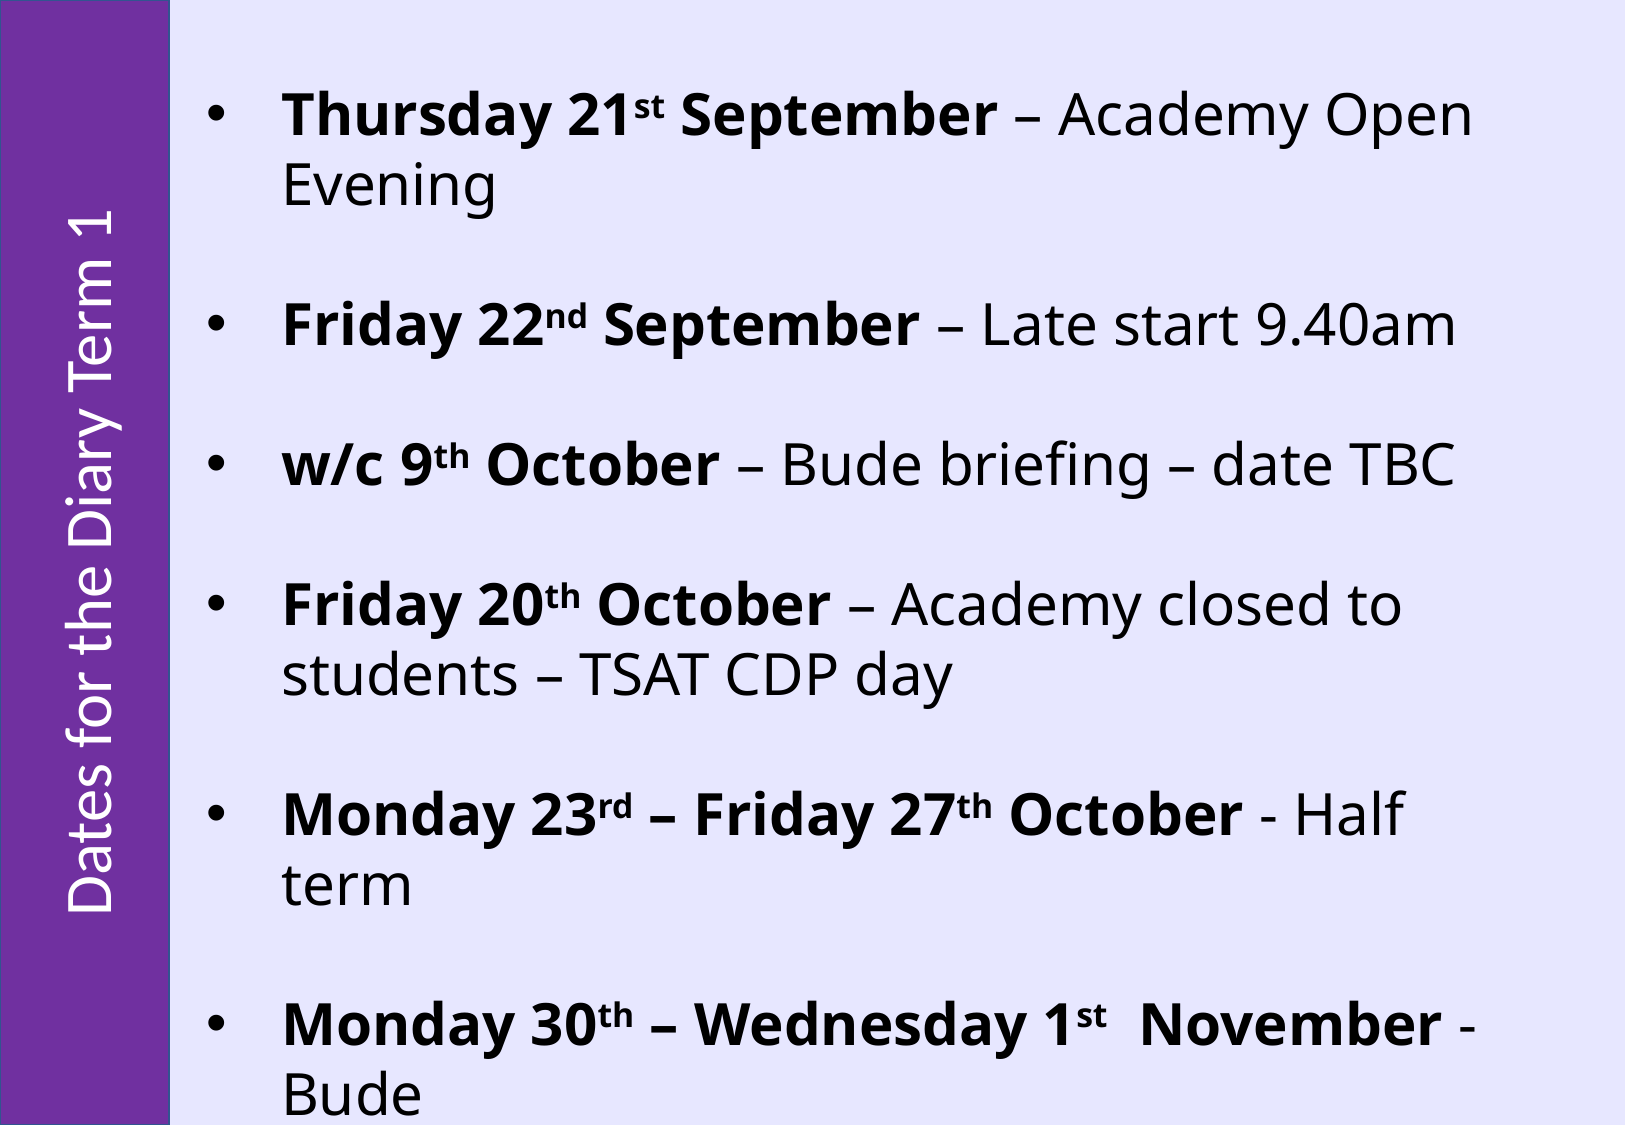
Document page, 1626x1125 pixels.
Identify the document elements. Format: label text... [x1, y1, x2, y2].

text_box Dates for the Diary Term 1 [0, 0, 116, 1125]
text_box Thursday 21st September – Academy Open Evening Friday 22nd September – Late start 9.40am w/c 9th October – Bude briefing – date TBC Friday 20th October – Academy closed to students – TSAT CDP day Monday 23rd – Friday 27th October - Half term Monday 30th – Wednesday 1st November - Bude [116, 0, 1556, 1125]
